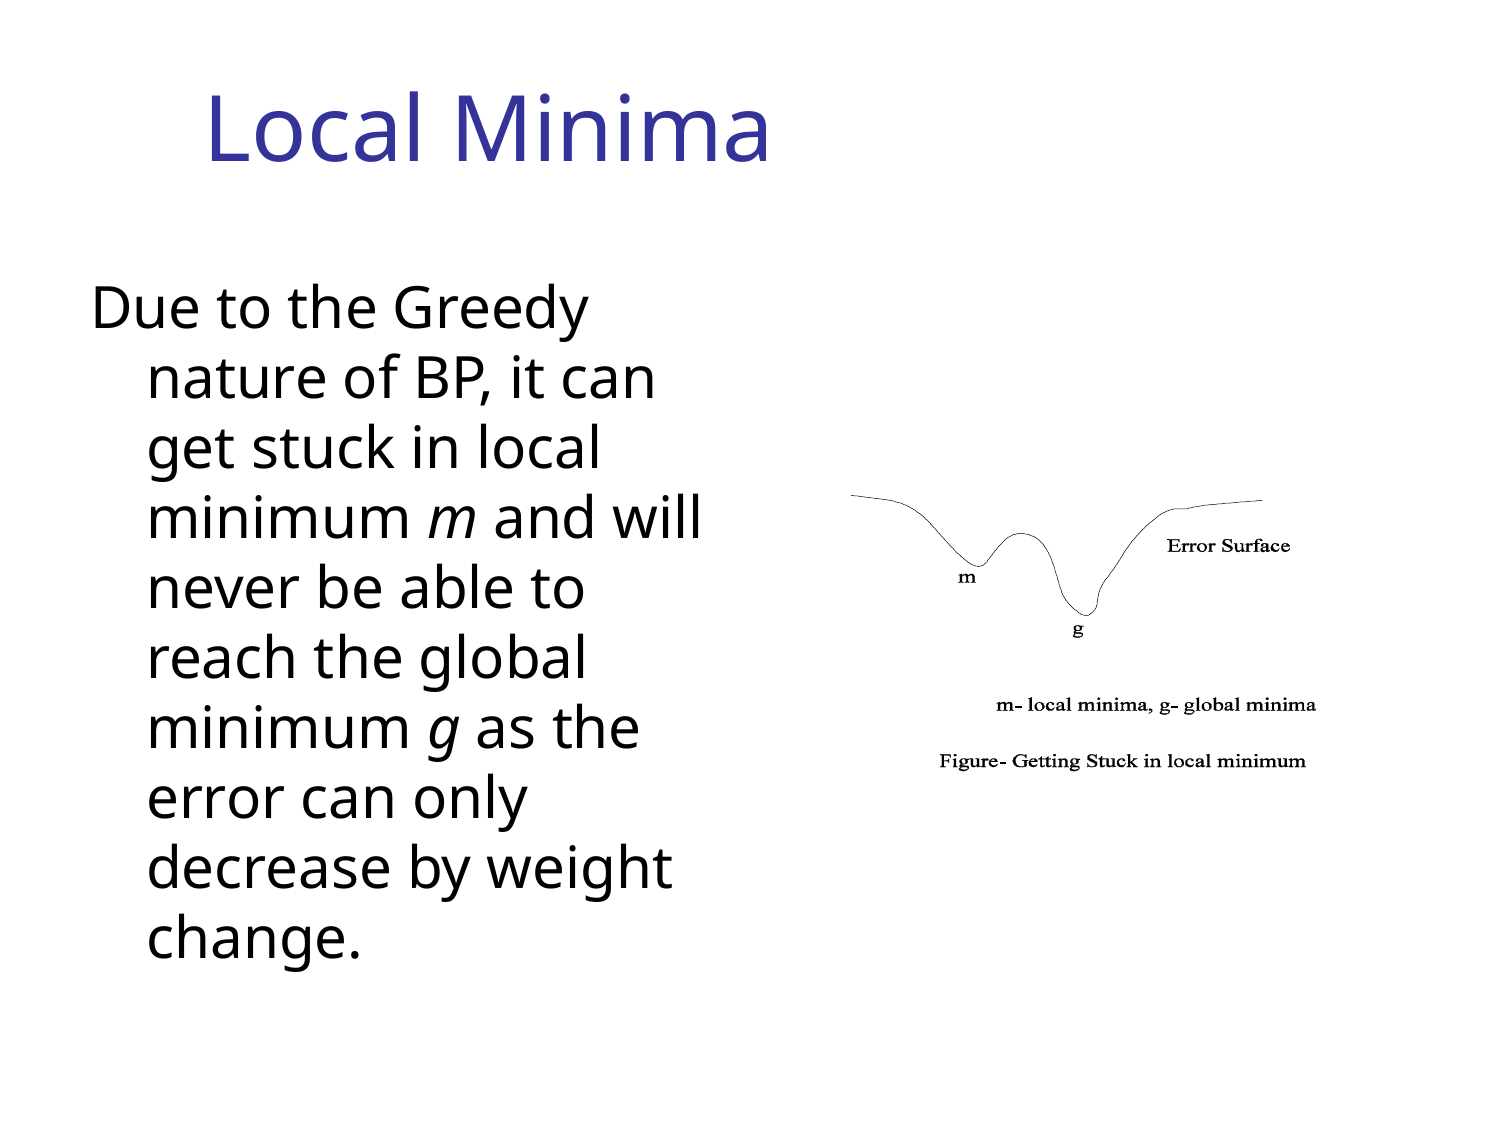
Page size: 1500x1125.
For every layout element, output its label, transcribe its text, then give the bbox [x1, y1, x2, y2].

list Due to the Greedy nature of BP, it can get stuck in local minimum m and will never be able to reach the global minimum g as the error can only decrease by weight change. [74, 262, 739, 1006]
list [849, 493, 1338, 774]
title Local Minima [188, 34, 1468, 188]
